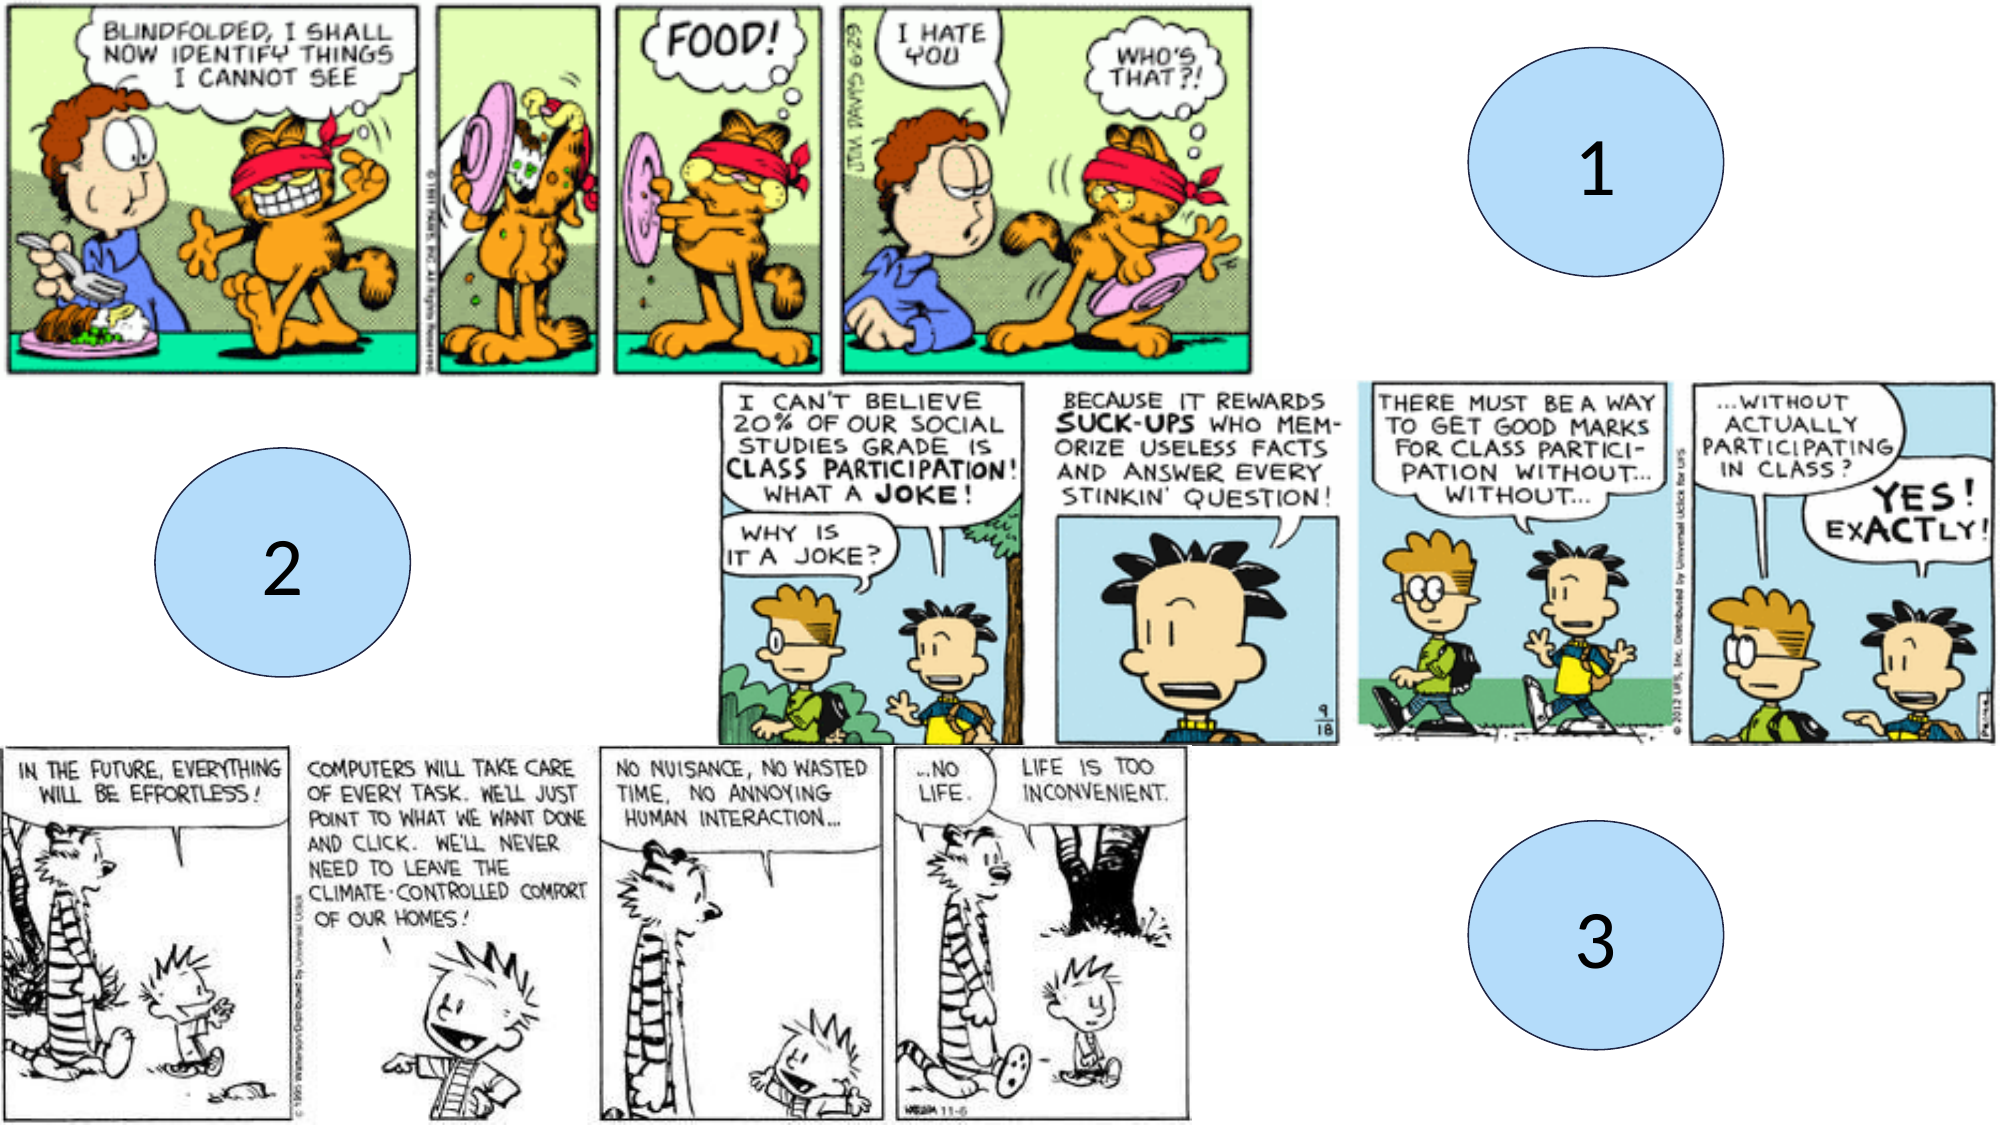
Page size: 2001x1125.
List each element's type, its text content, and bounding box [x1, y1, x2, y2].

text_box 2 [154, 447, 411, 677]
text_box 1 [1468, 47, 1724, 277]
text_box 3 [1468, 820, 1724, 1050]
picture [0, 0, 2000, 1125]
